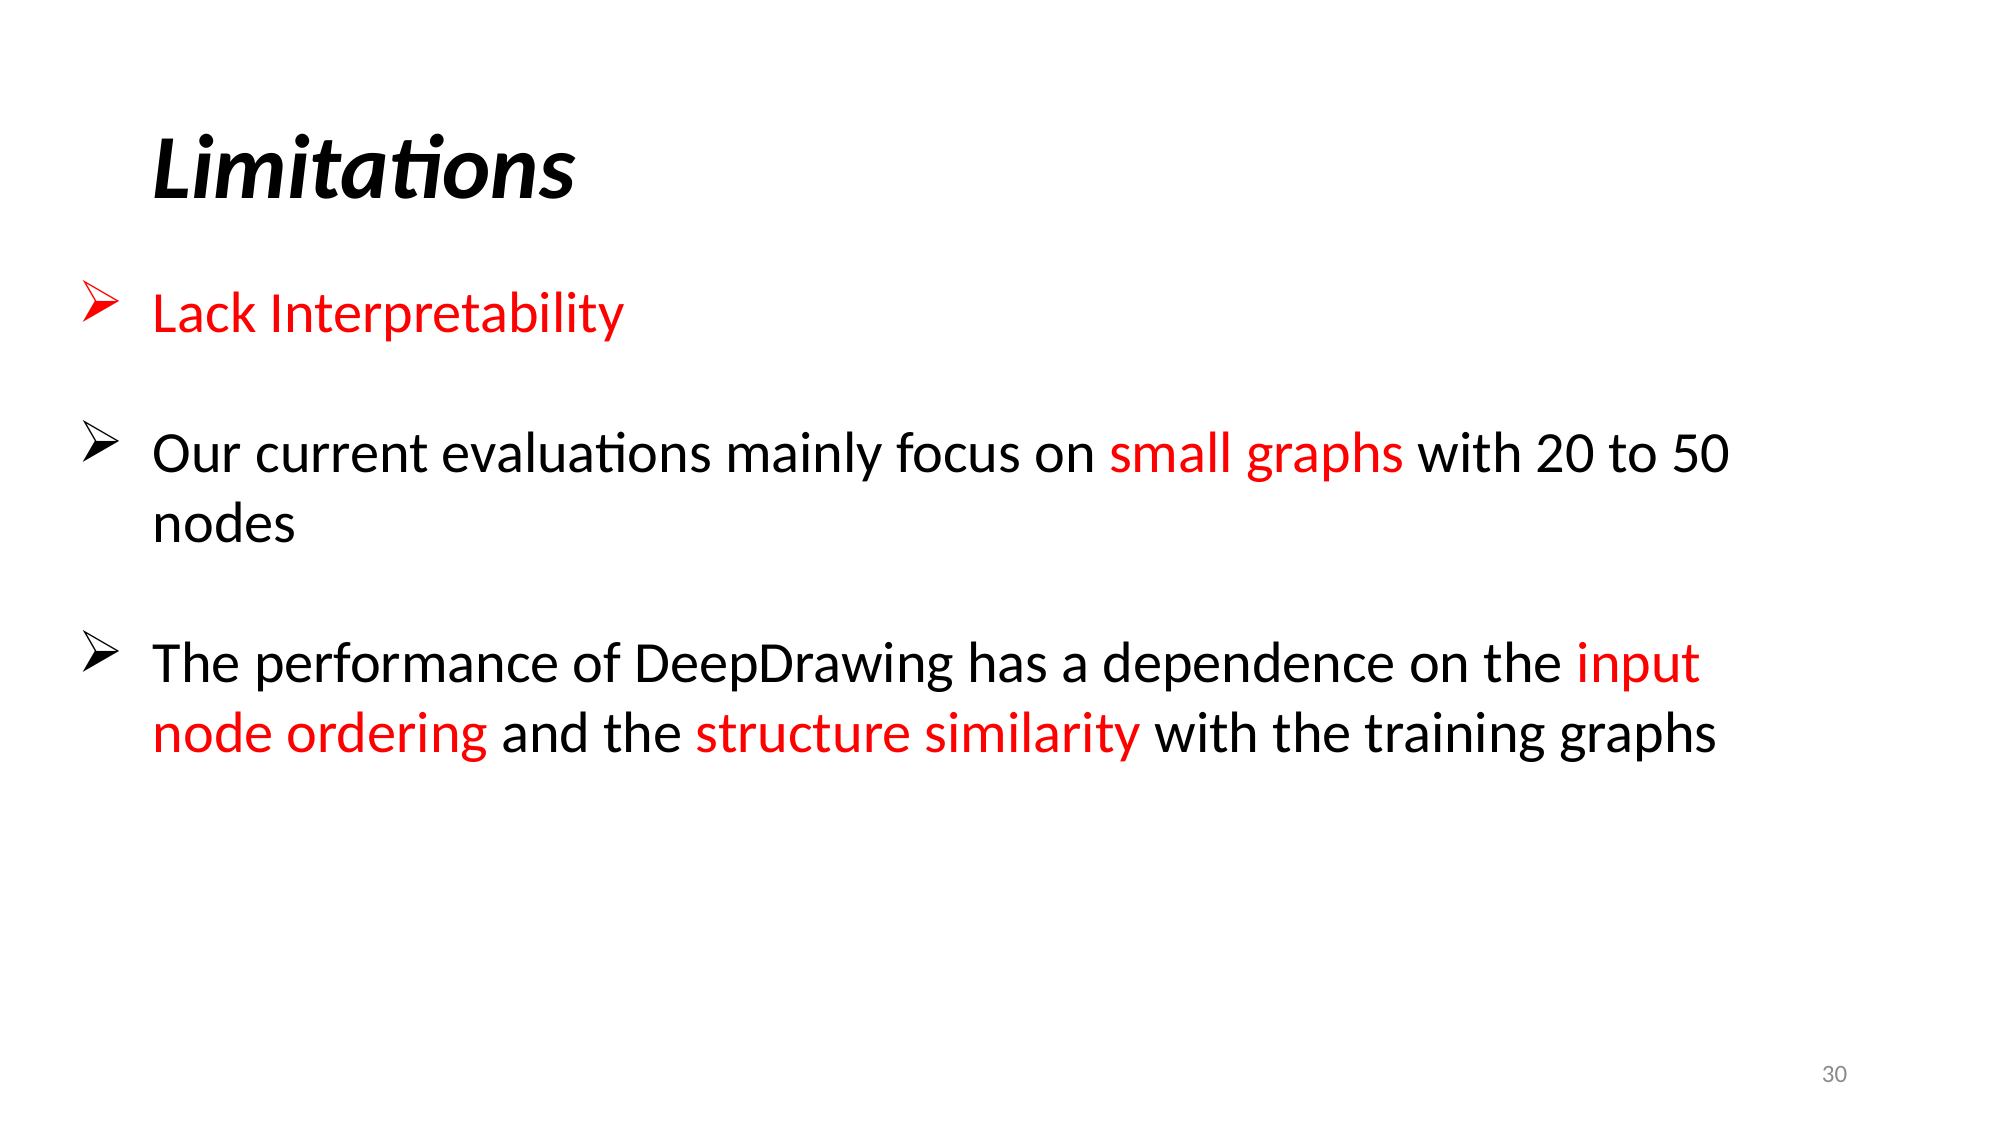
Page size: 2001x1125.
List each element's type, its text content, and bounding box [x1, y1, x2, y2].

slide_number 30 [1412, 1042, 1863, 1103]
text_box Lack Interpretability Our current evaluations mainly focus on small graphs with 20 to 50 nodes The performance of DeepDrawing has a dependence on the input node ordering and the structure similarity with the training graphs [63, 266, 1844, 1121]
title Limitations [137, 59, 1863, 278]
